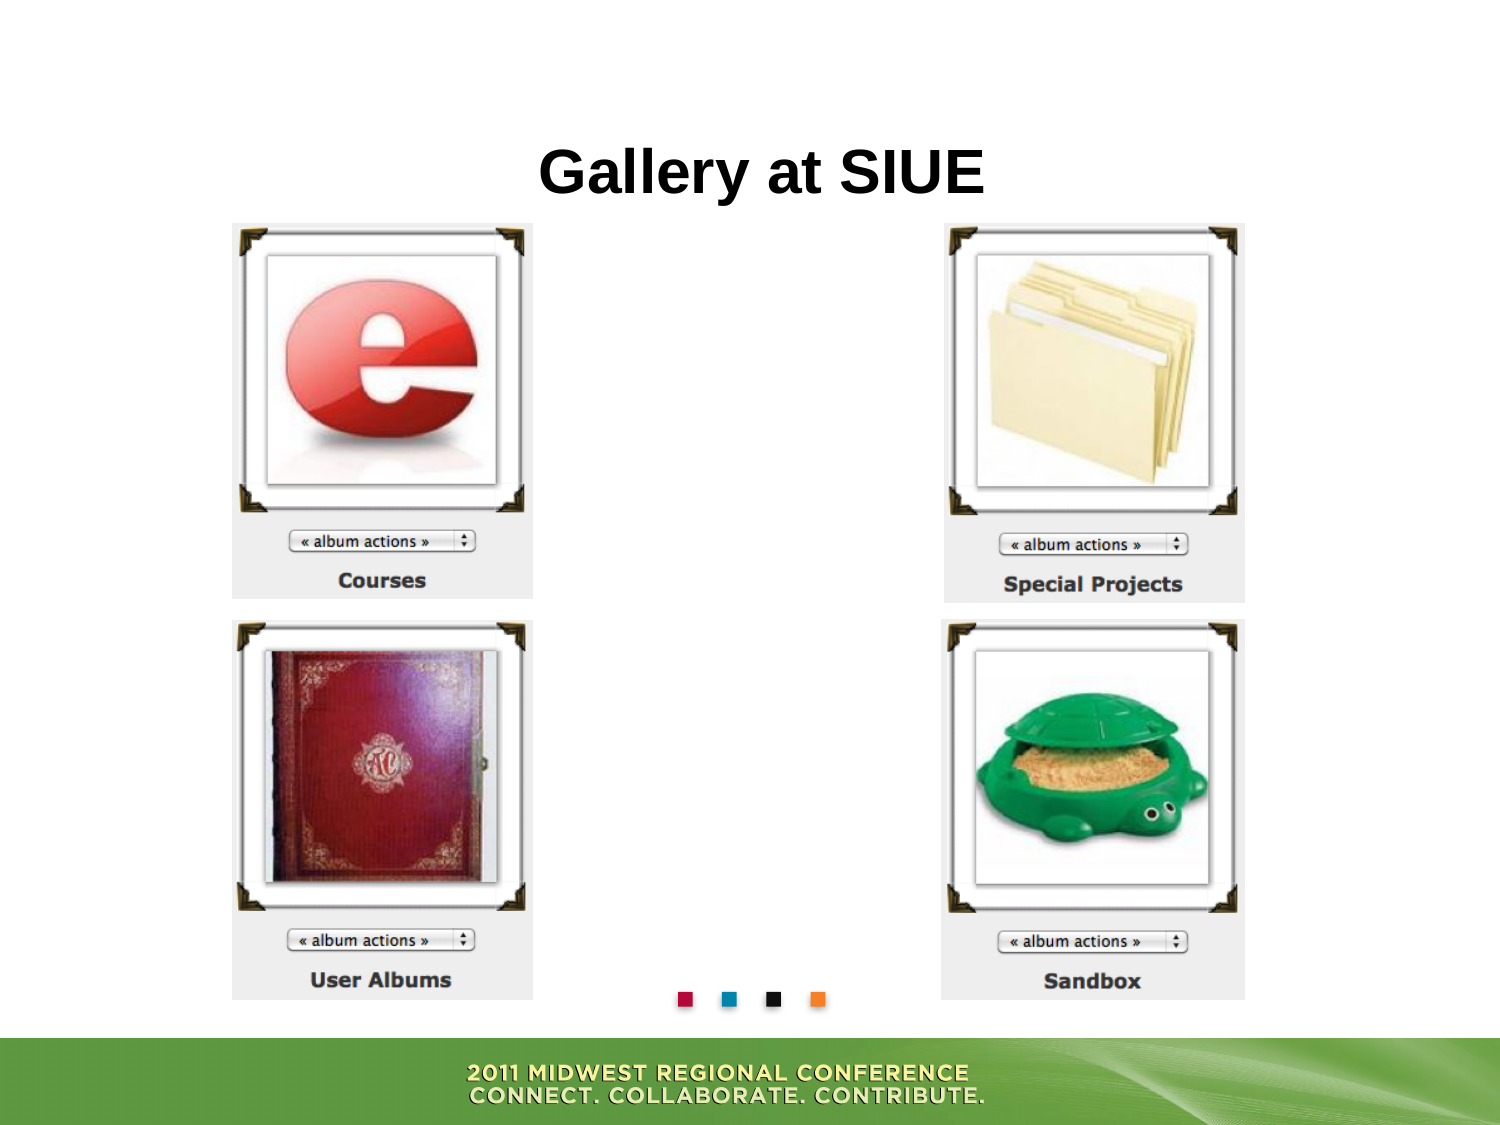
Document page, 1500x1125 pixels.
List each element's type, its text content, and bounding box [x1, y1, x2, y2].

picture [232, 620, 533, 1000]
picture [941, 619, 1245, 1000]
picture [232, 223, 533, 600]
picture [944, 223, 1245, 603]
picture [0, 1038, 1500, 1125]
title Gallery at SIUE [75, 75, 1450, 263]
